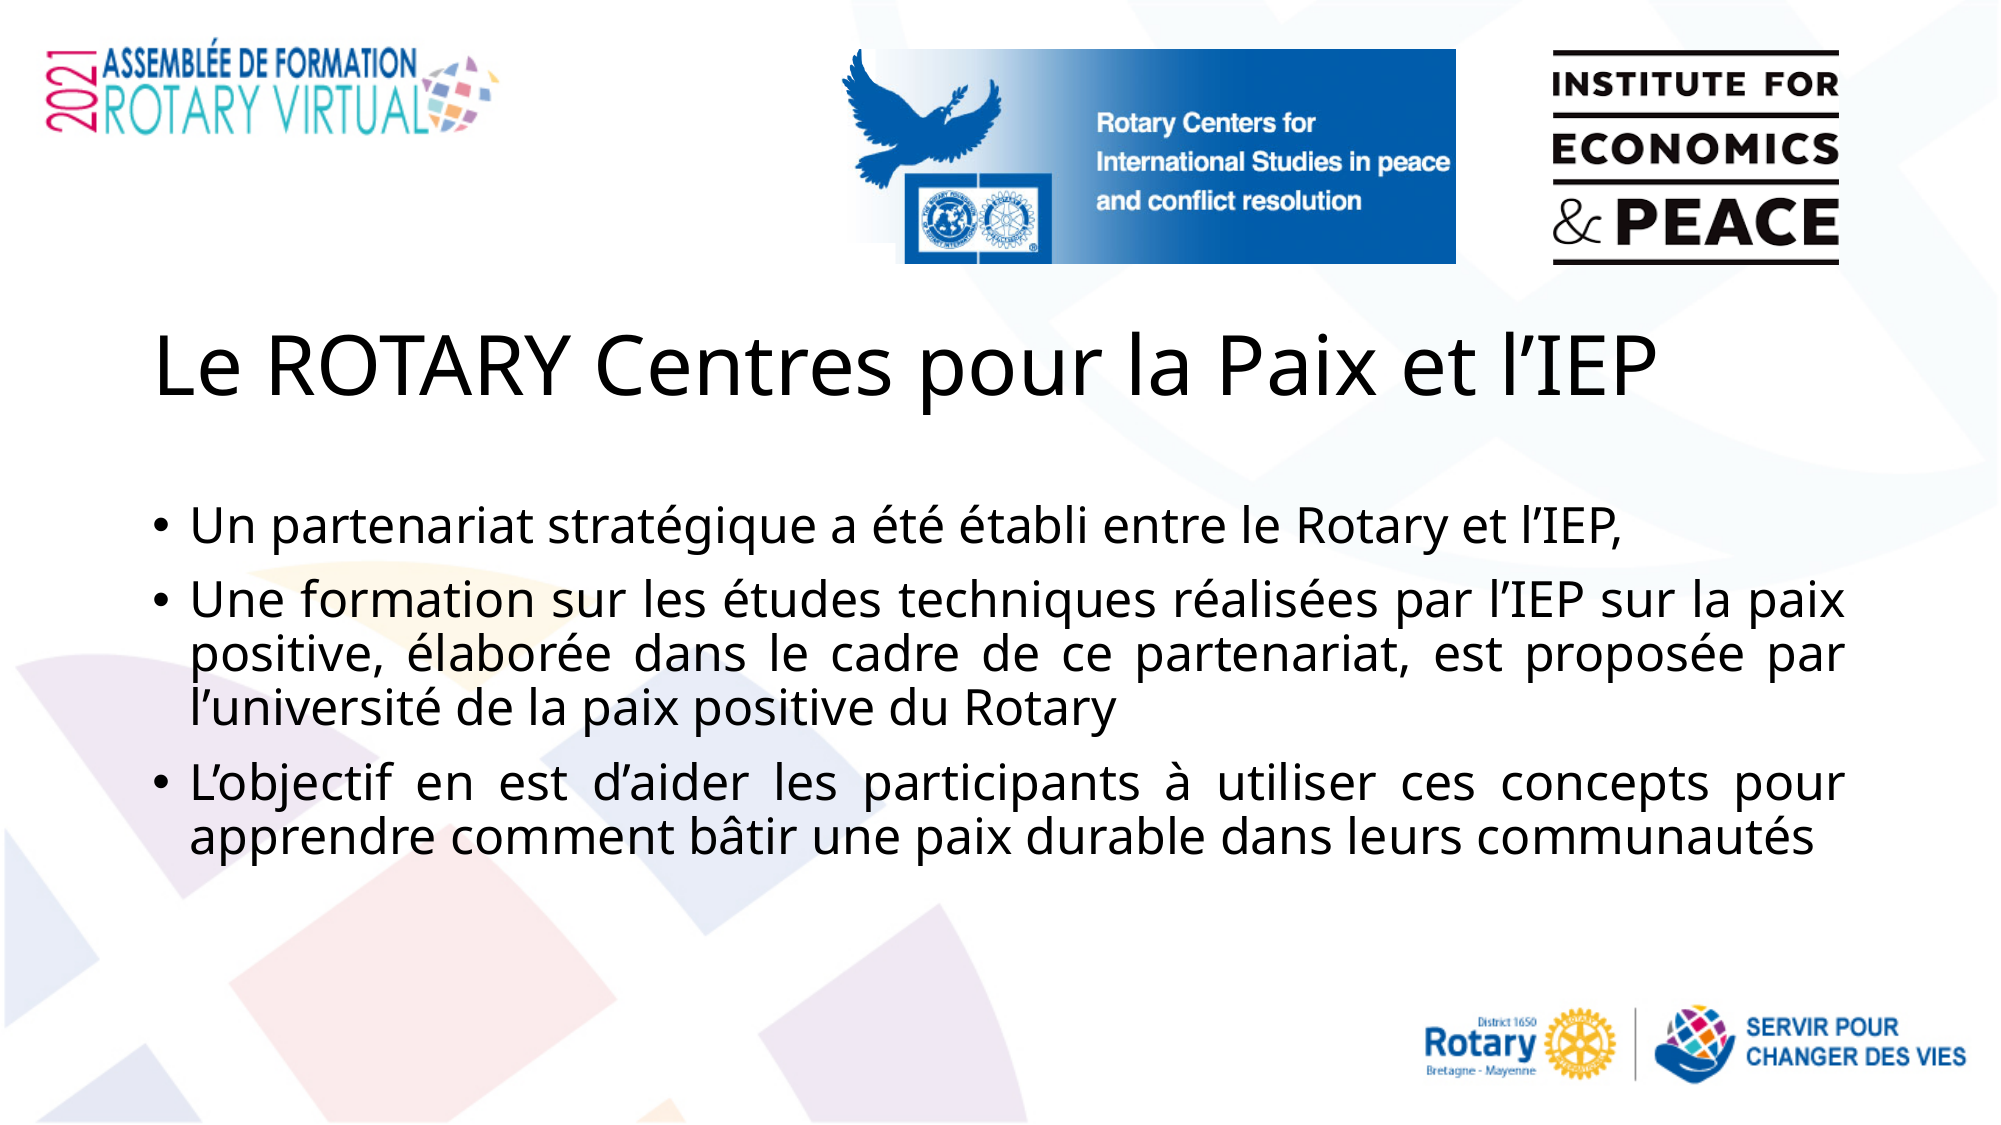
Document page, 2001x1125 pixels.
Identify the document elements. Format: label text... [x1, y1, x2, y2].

title Le ROTARY Centres pour la Paix et l’IEP [137, 315, 1863, 422]
picture [0, 0, 2000, 1125]
list Un partenariat stratégique a été établi entre le Rotary et l’IEP, Une formation sur les études techniques réalisées par l’IEP sur la paix positive, élaborée dans le cadre de ce partenariat, est proposée par l’université de la paix positive du Rotary L’objectif en est d’aider les participants à utiliser ces concepts pour apprendre comment bâtir une paix durable dans leurs communautés [137, 492, 1863, 982]
